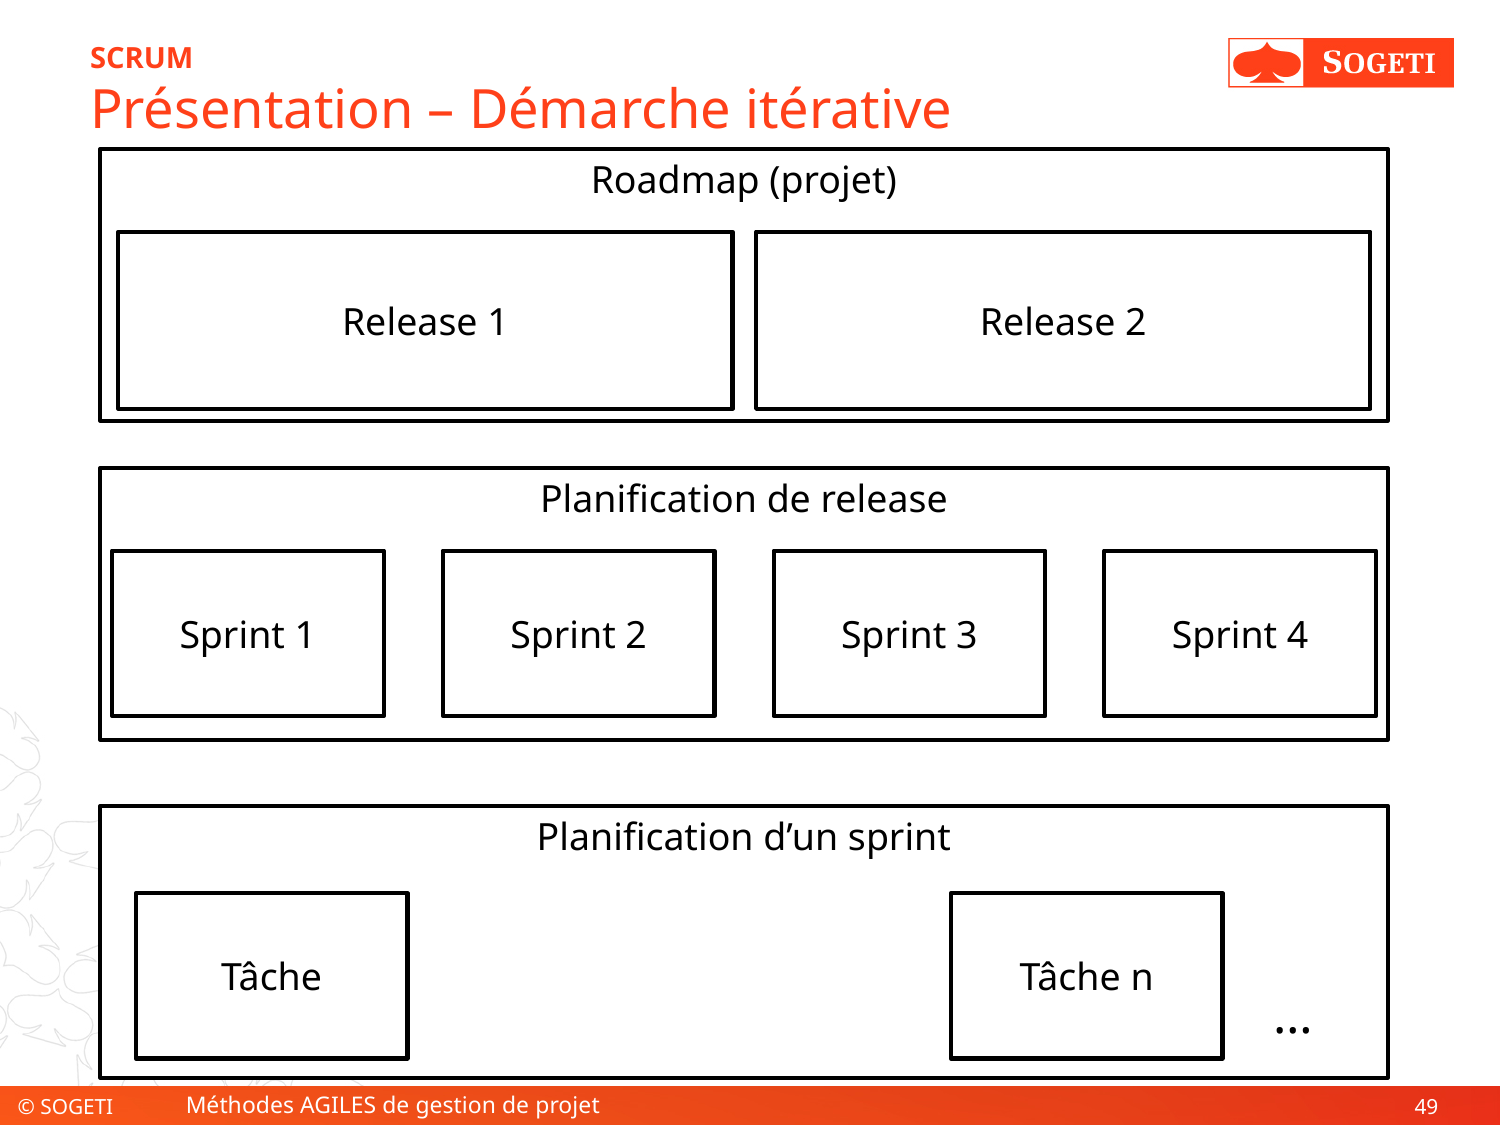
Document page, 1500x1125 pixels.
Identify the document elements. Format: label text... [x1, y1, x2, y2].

picture [0, 574, 1500, 1125]
text_box Tâche [134, 891, 410, 1061]
text_box Sprint 3 [772, 549, 1047, 718]
text_box Sprint 2 [441, 549, 717, 718]
text_box Release 2 [754, 230, 1372, 411]
text_box Planification de release [98, 466, 1390, 742]
text_box Planification d’un sprint [98, 804, 1390, 1080]
text_box … [1258, 975, 1328, 1051]
text_box Release 1 [116, 230, 735, 411]
title SCRUM Présentation – Démarche itérative [75, 31, 1149, 173]
text_box Sprint 1 [110, 549, 386, 718]
picture [1222, 30, 1459, 94]
text_box Sprint 4 [1102, 549, 1378, 718]
text_box Roadmap (projet) [98, 147, 1390, 423]
text_box Tâche n [949, 891, 1225, 1061]
